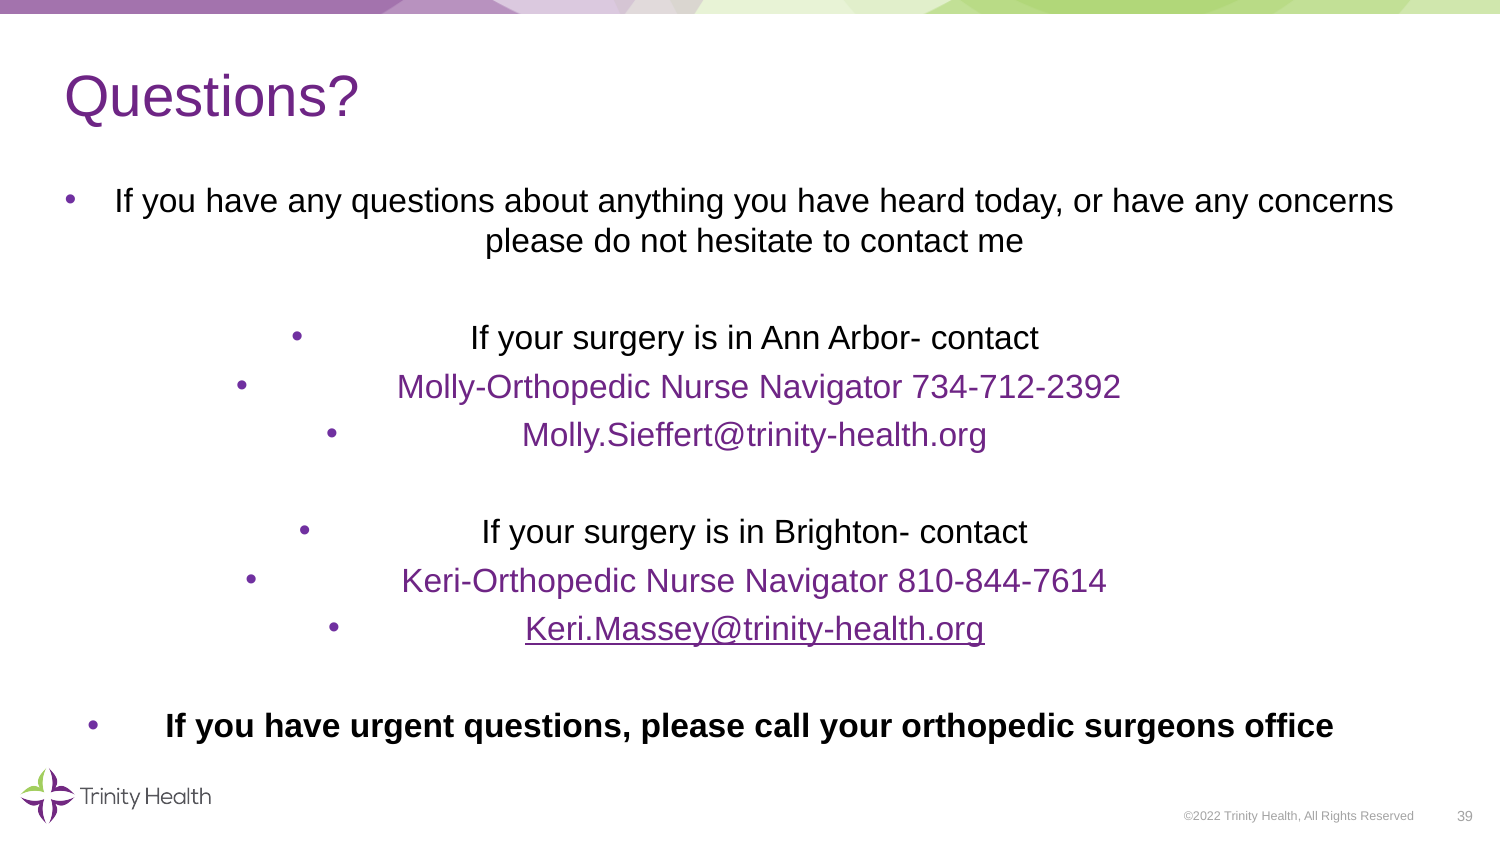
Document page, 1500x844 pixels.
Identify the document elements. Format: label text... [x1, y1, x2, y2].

title Questions? [64, 56, 1415, 139]
slide_number 39 [1406, 792, 1474, 838]
list If you have any questions about anything you have heard today, or have any concerns please do not hesitate to contact me If your surgery is in Ann Arbor- contact Molly-Orthopedic Nurse Navigator 734-712-2392 Molly.Sieffert@trinity-health.org If your surgery is in Brighton- contact Keri-Orthopedic Nurse Navigator 810-844-7614 Keri.Massey@trinity-health.org If you have urgent questions, please call your orthopedic surgeons office [64, 163, 1416, 755]
footer ©2022 Trinity Health, All Rights Reserved [799, 800, 1406, 832]
picture [17, 765, 214, 827]
picture [0, 0, 1500, 14]
